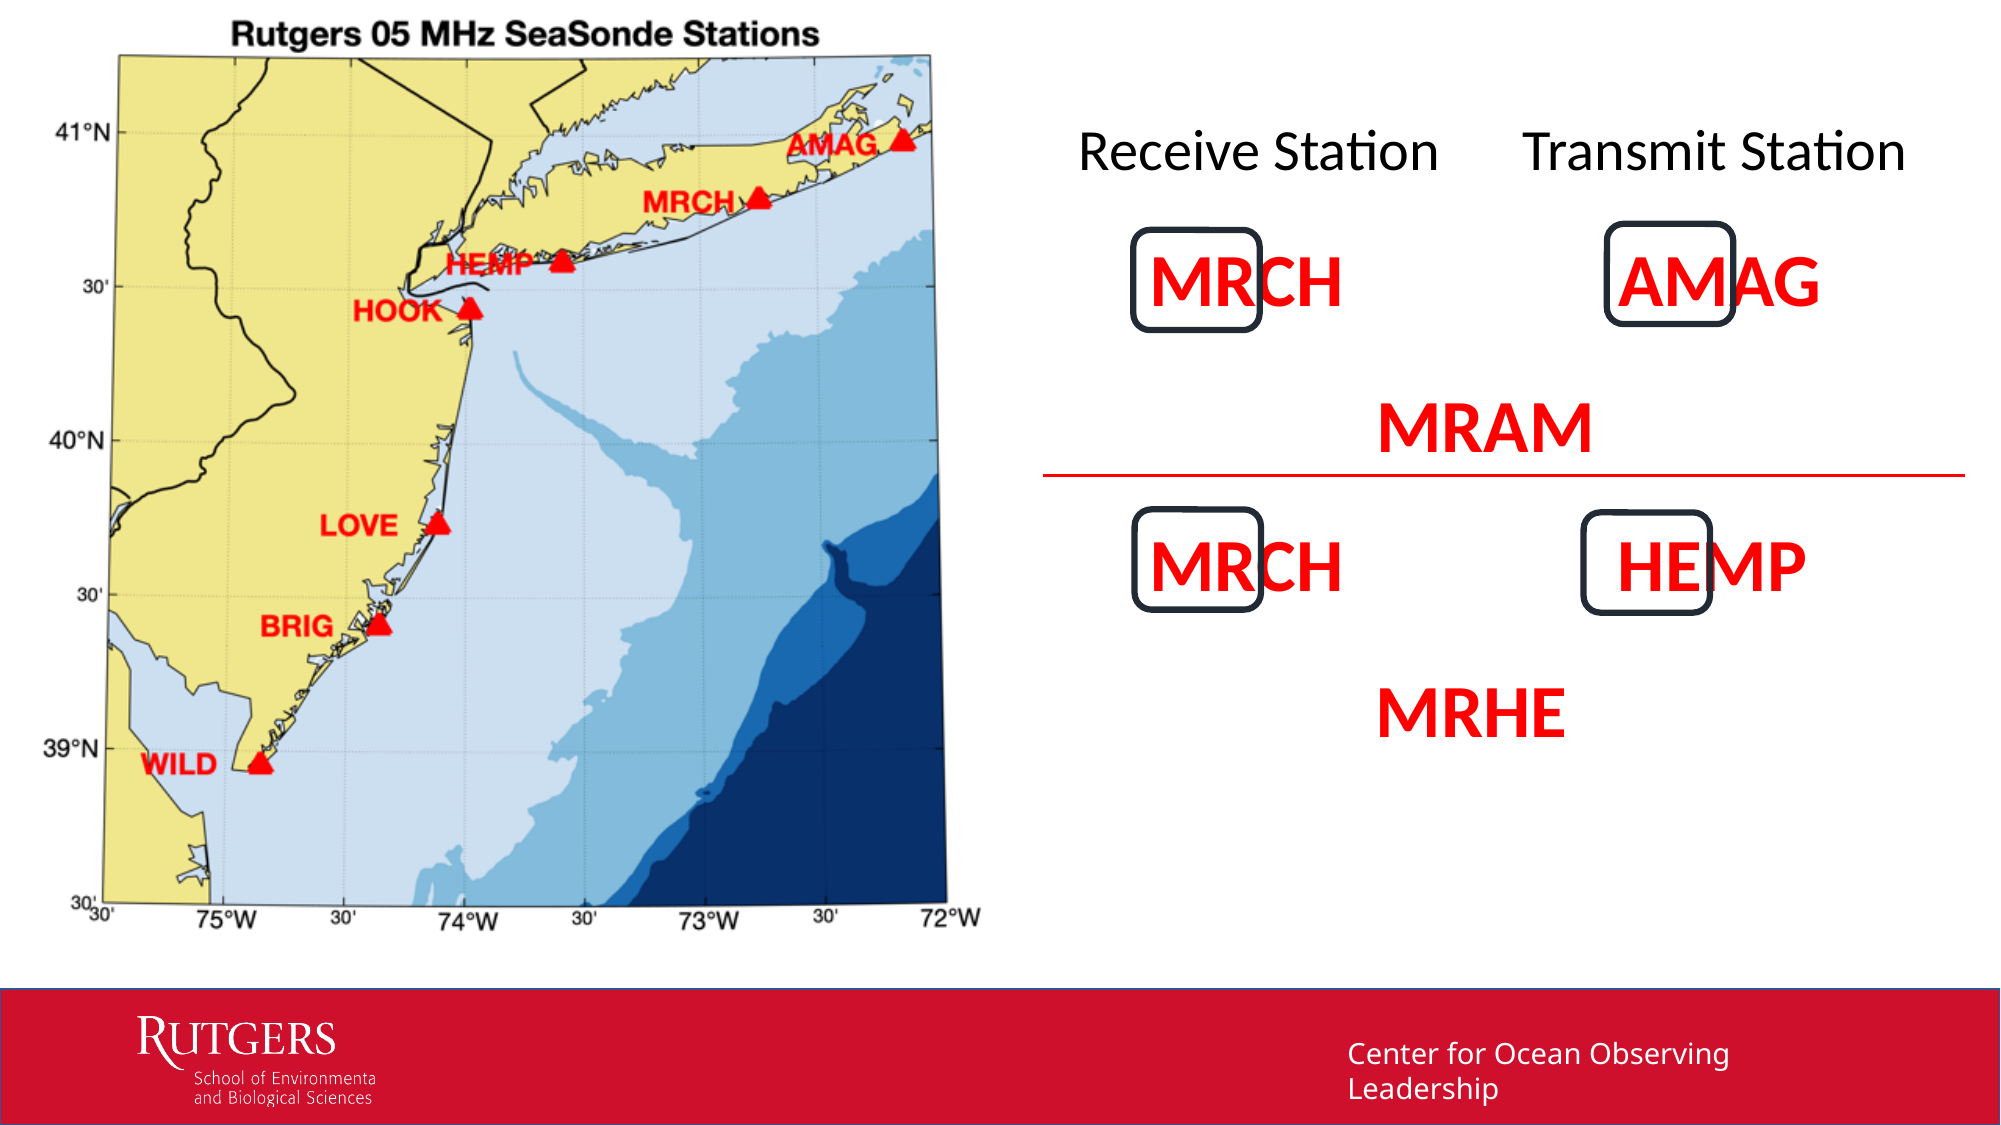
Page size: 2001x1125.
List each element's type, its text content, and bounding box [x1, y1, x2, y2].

text_box MRAM [1361, 369, 1610, 474]
picture [24, 3, 1000, 964]
text_box AMAG [1603, 223, 1837, 329]
text_box MRCH [1134, 223, 1359, 329]
text_box [1582, 511, 1711, 614]
text_box [1133, 508, 1262, 611]
text_box Transmit Station [1508, 104, 1922, 190]
text_box MRHE [1361, 655, 1583, 760]
text_box MRCH [1134, 509, 1359, 615]
text_box HEMP [1603, 509, 1823, 615]
text_box [1605, 222, 1735, 326]
text_box [1132, 228, 1261, 332]
text_box Receive Station [1064, 104, 1455, 190]
